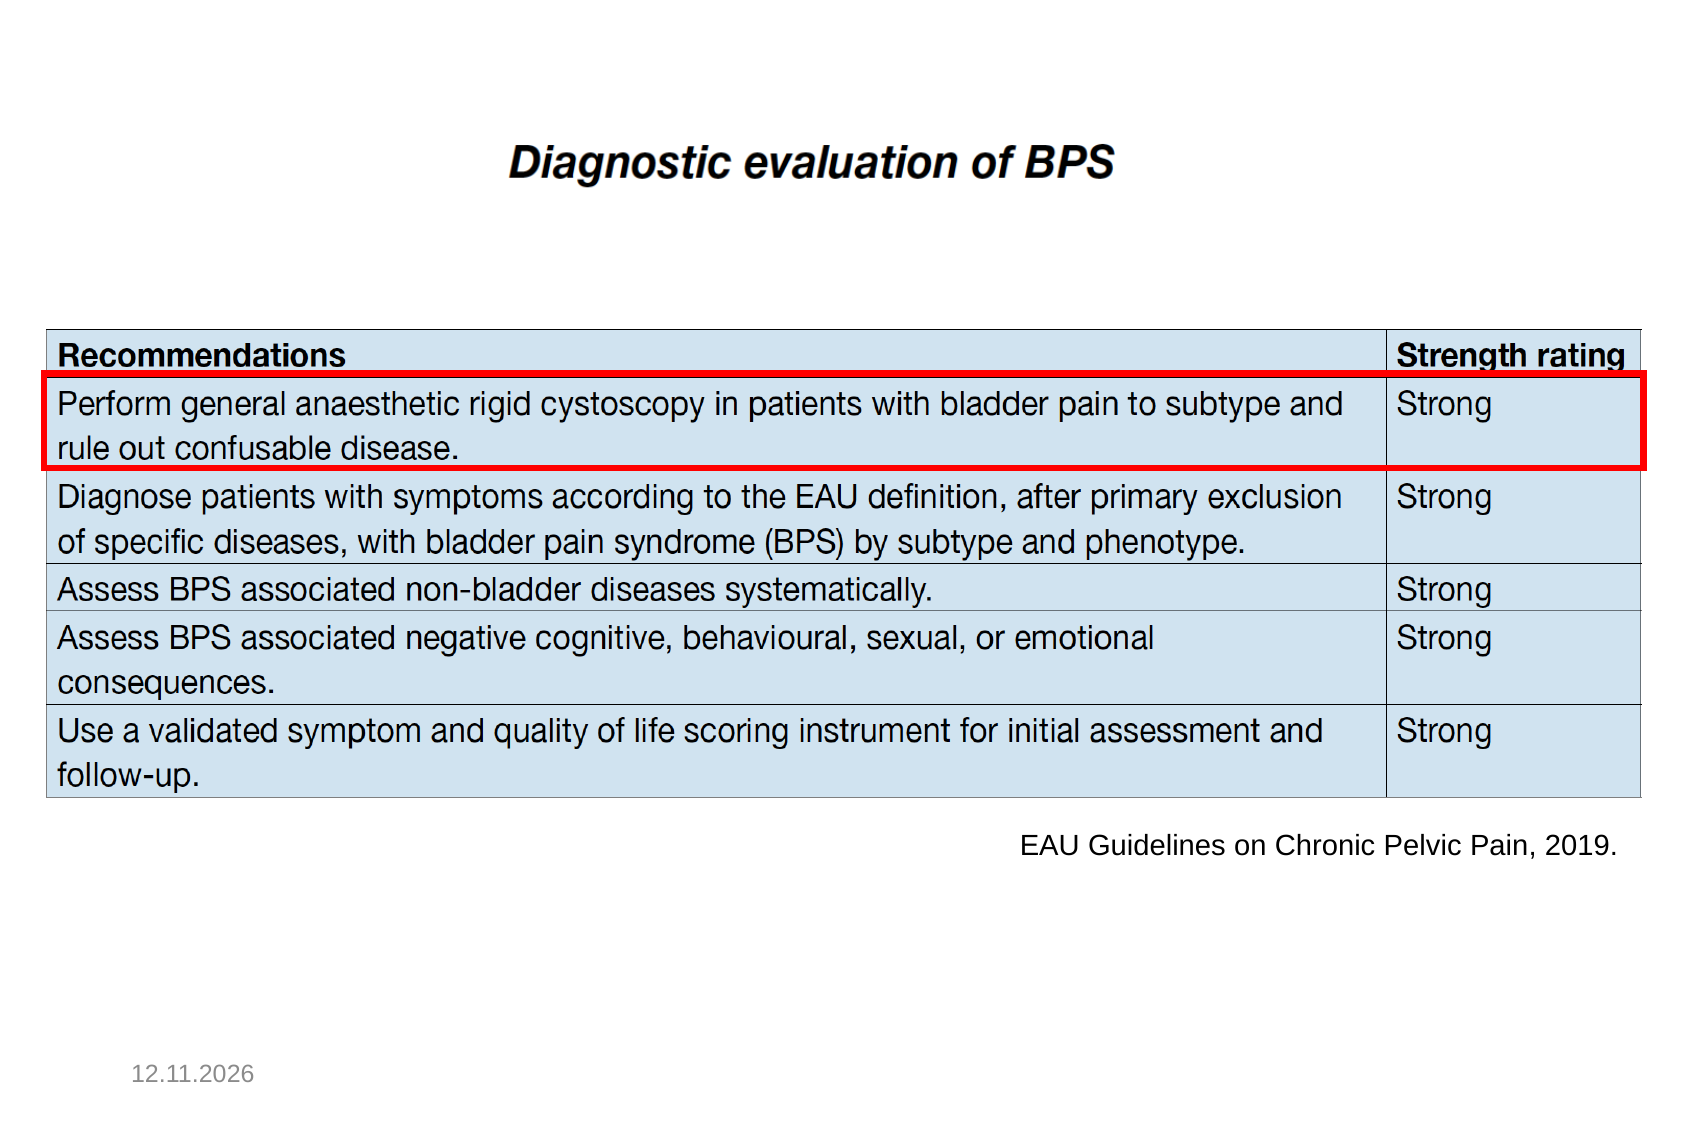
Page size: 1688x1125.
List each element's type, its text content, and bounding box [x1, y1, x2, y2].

picture [477, 125, 1141, 201]
text_box EAU Guidelines on Chronic Pelvic Pain, 2019. [1005, 818, 1643, 869]
picture [43, 327, 1644, 798]
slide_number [116, 1042, 496, 1103]
